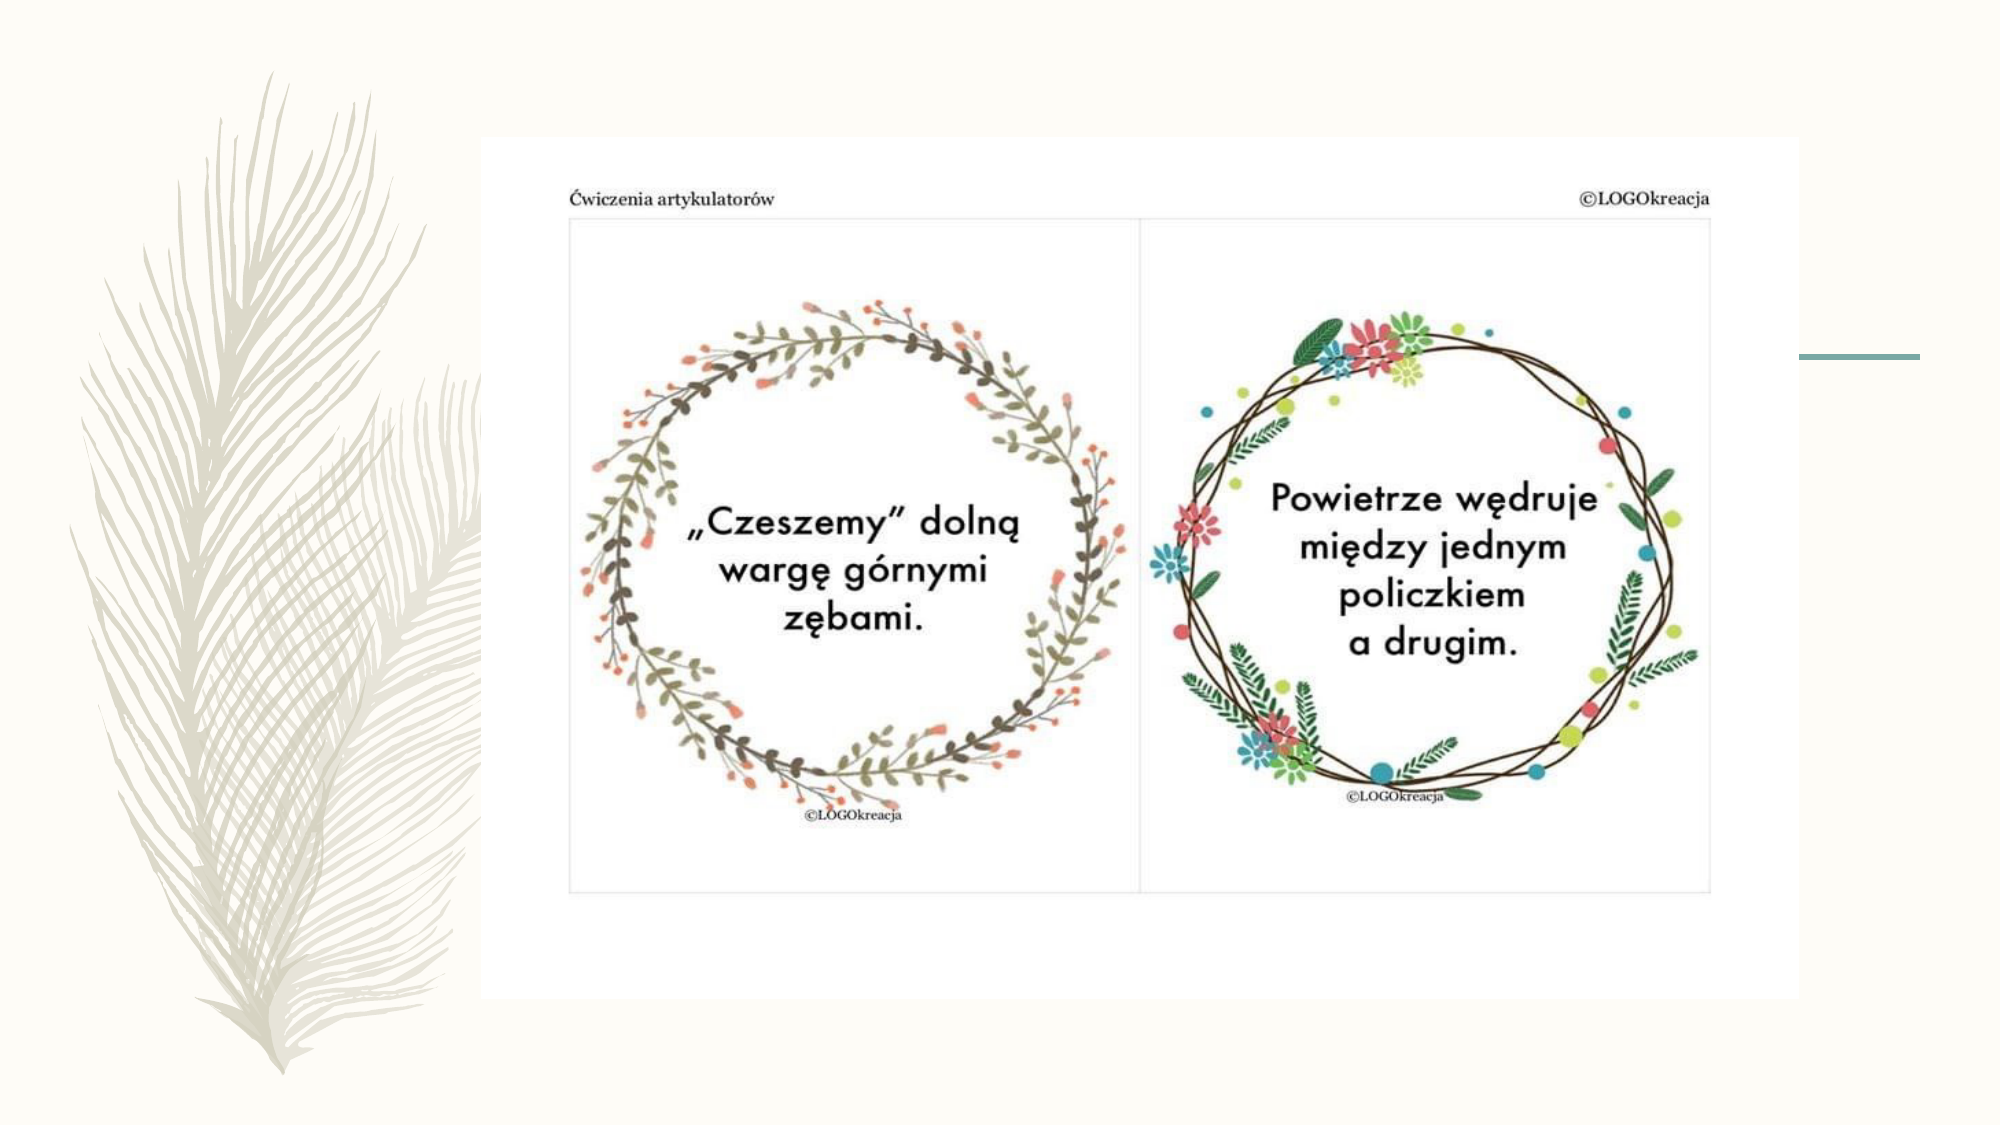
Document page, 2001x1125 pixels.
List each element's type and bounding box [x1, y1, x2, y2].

list [480, 136, 1799, 1000]
